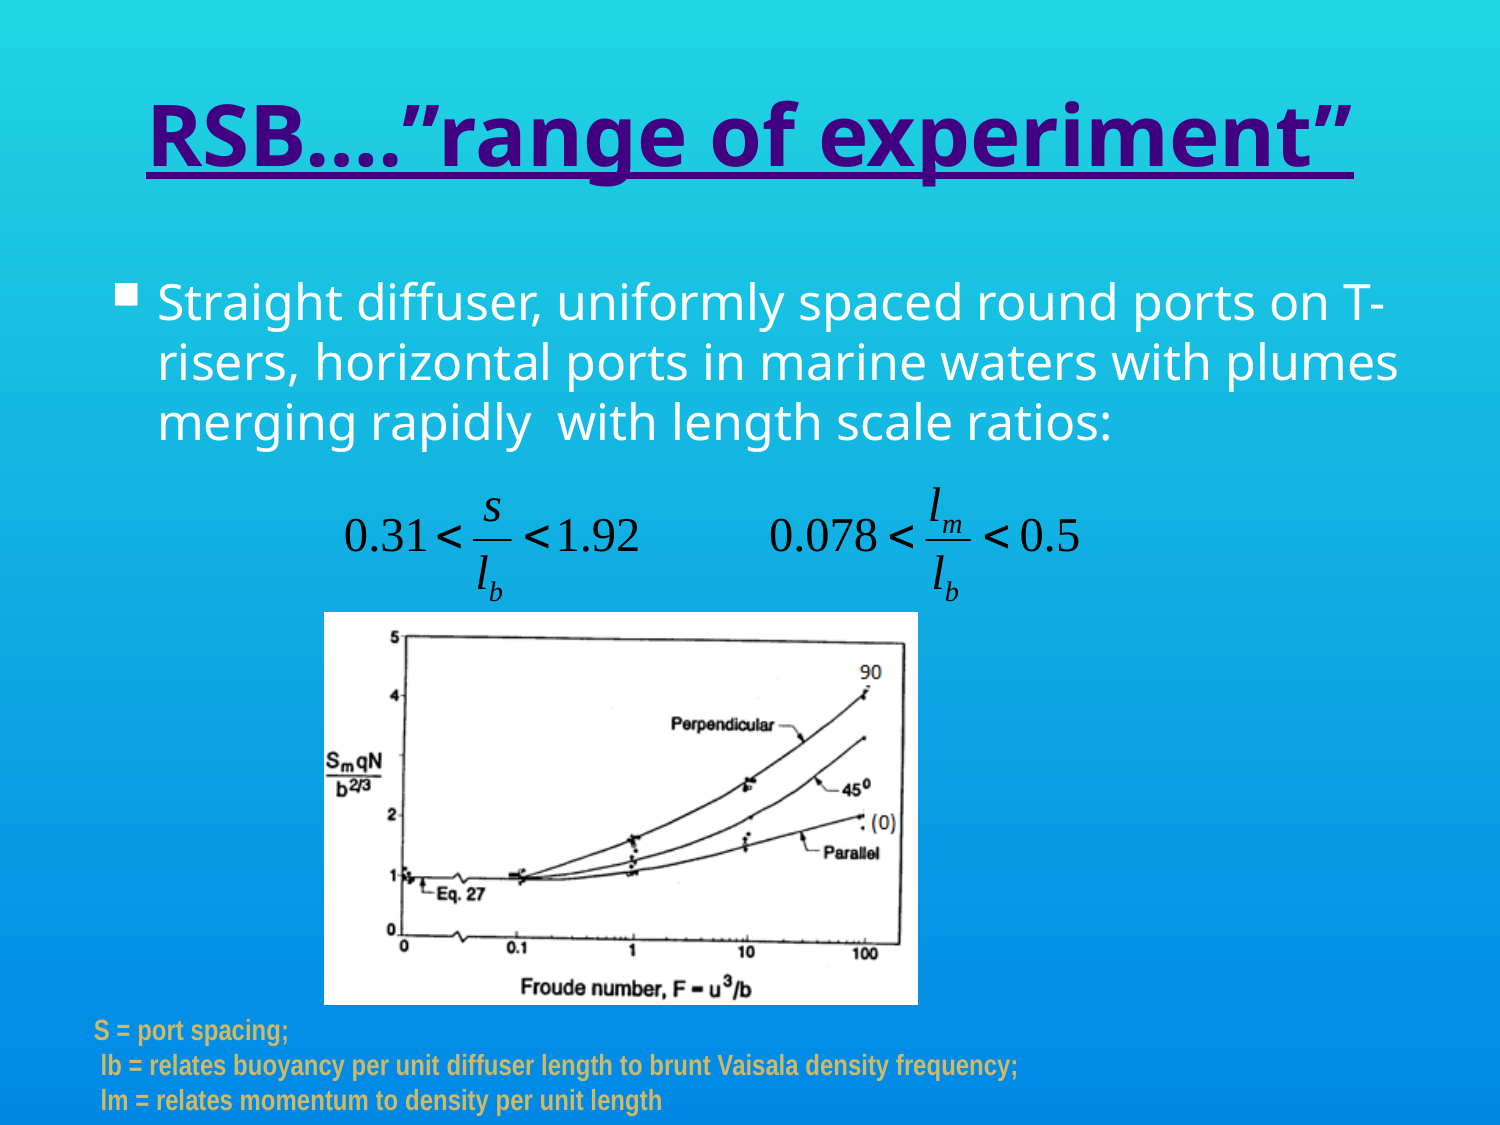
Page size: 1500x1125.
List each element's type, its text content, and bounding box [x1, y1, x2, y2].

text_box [762, 474, 1087, 613]
list Straight diffuser, uniformly spaced round ports on T-risers, horizontal ports in marine waters with plumes merging rapidly with length scale ratios: [0, 262, 1475, 1125]
picture [324, 613, 918, 1005]
text_box S = port spacing; lb = relates buoyancy per unit diffuser length to brunt Vaisala density frequency; lm = relates momentum to density per unit length [79, 1003, 1035, 1124]
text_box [337, 474, 650, 612]
title RSB….”range of experiment” [75, 45, 1425, 233]
